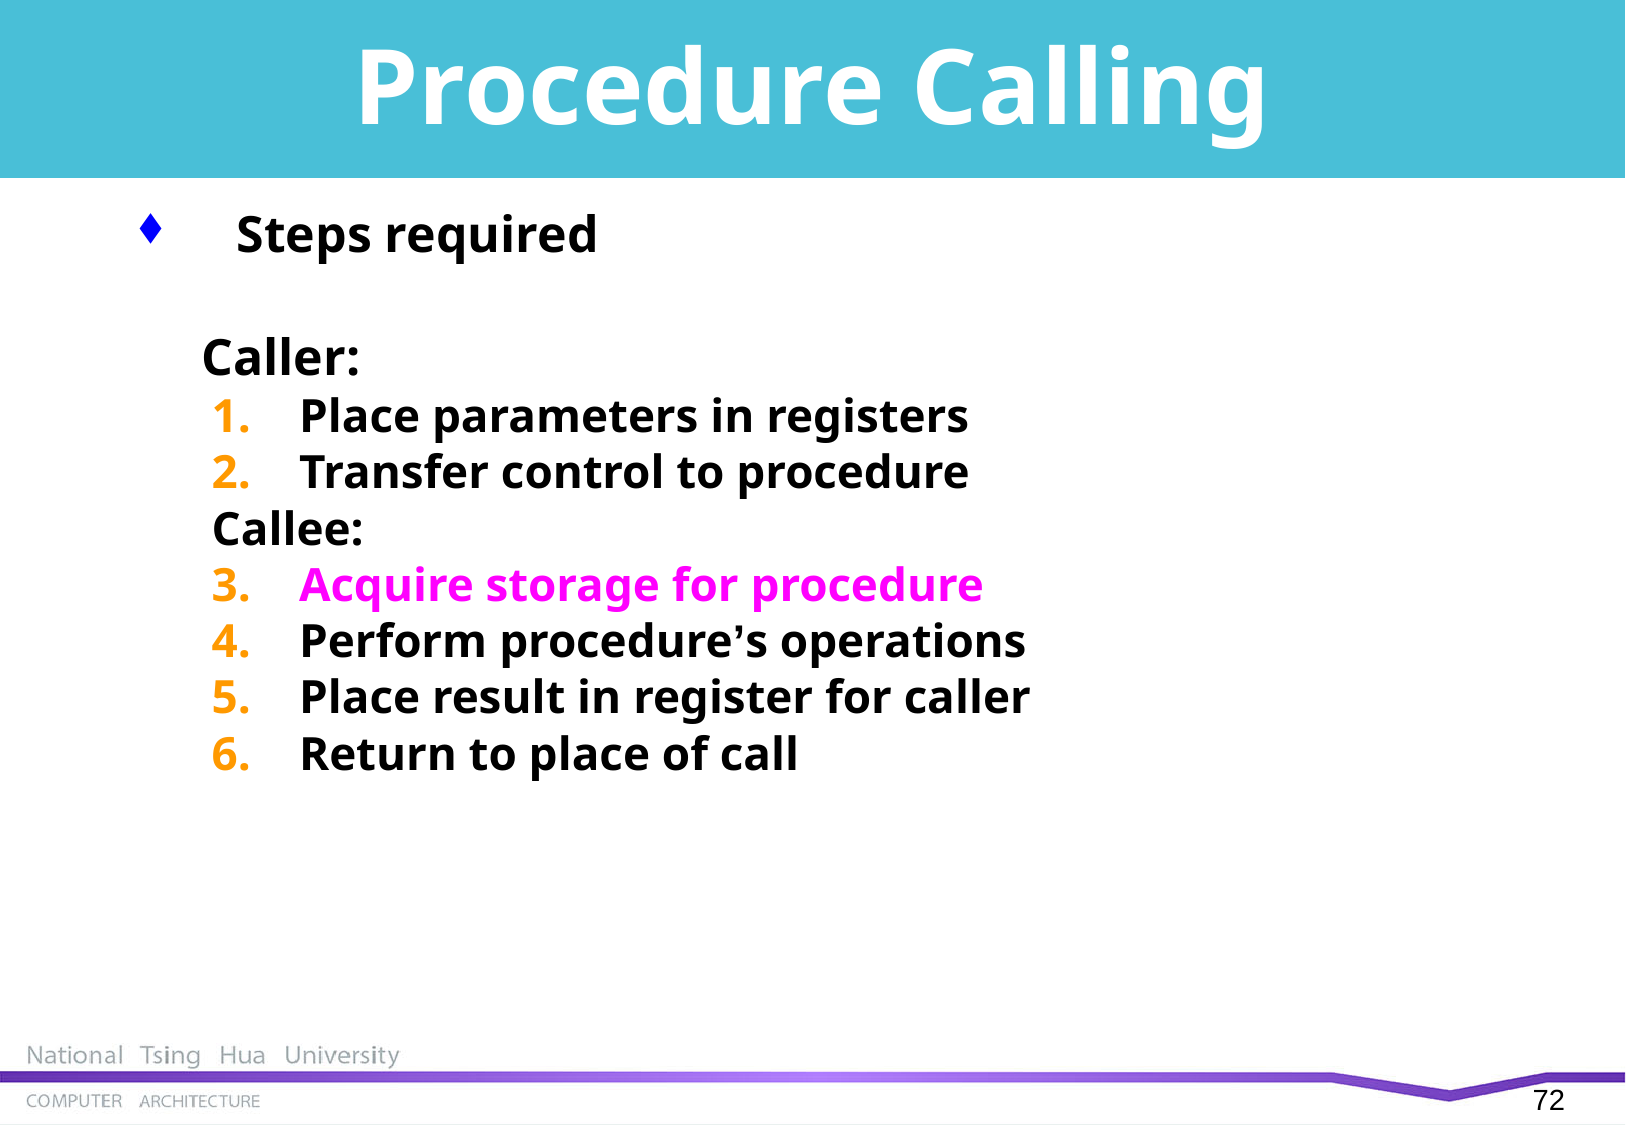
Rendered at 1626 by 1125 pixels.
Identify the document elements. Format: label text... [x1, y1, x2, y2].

slide_number 71 [1241, 1060, 1581, 1125]
picture [0, 0, 1626, 1125]
list Steps required Caller: Place parameters in registers Transfer control to procedure Callee: Acquire storage for procedure Perform procedure’s operations Place result in register for caller Return to place of call [121, 202, 1504, 1036]
title Procedure Calling [121, 19, 1504, 167]
